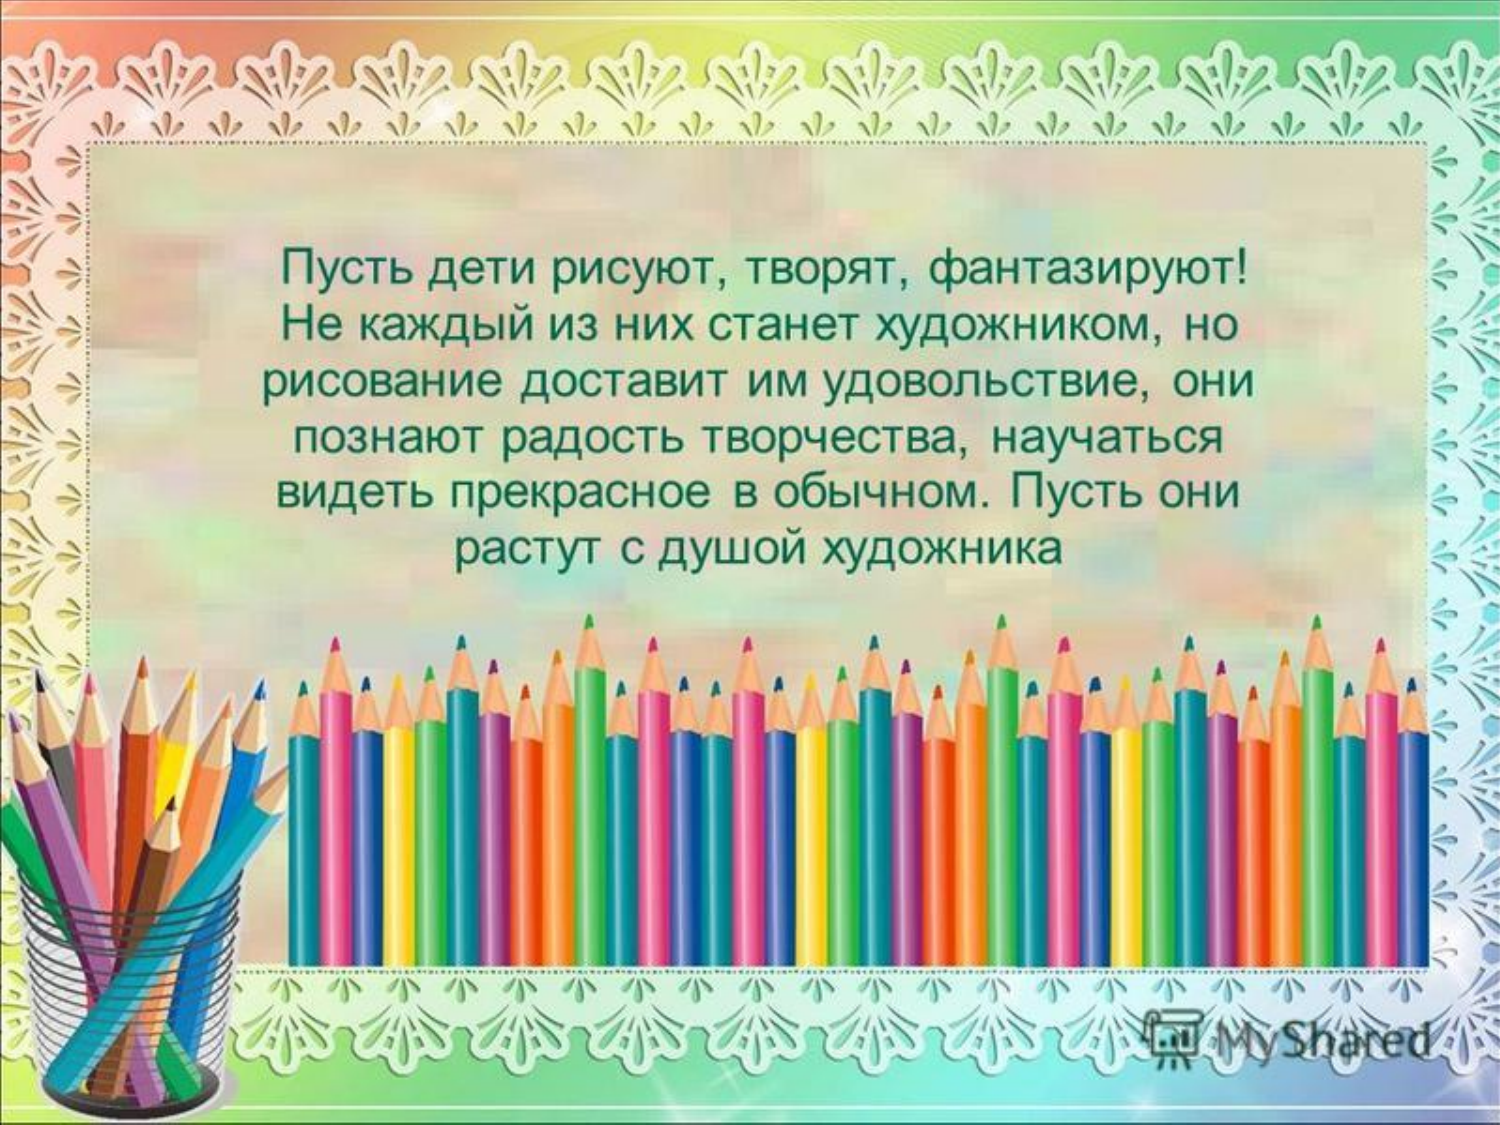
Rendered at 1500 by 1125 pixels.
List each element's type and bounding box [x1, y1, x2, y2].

list [0, 0, 1500, 1125]
